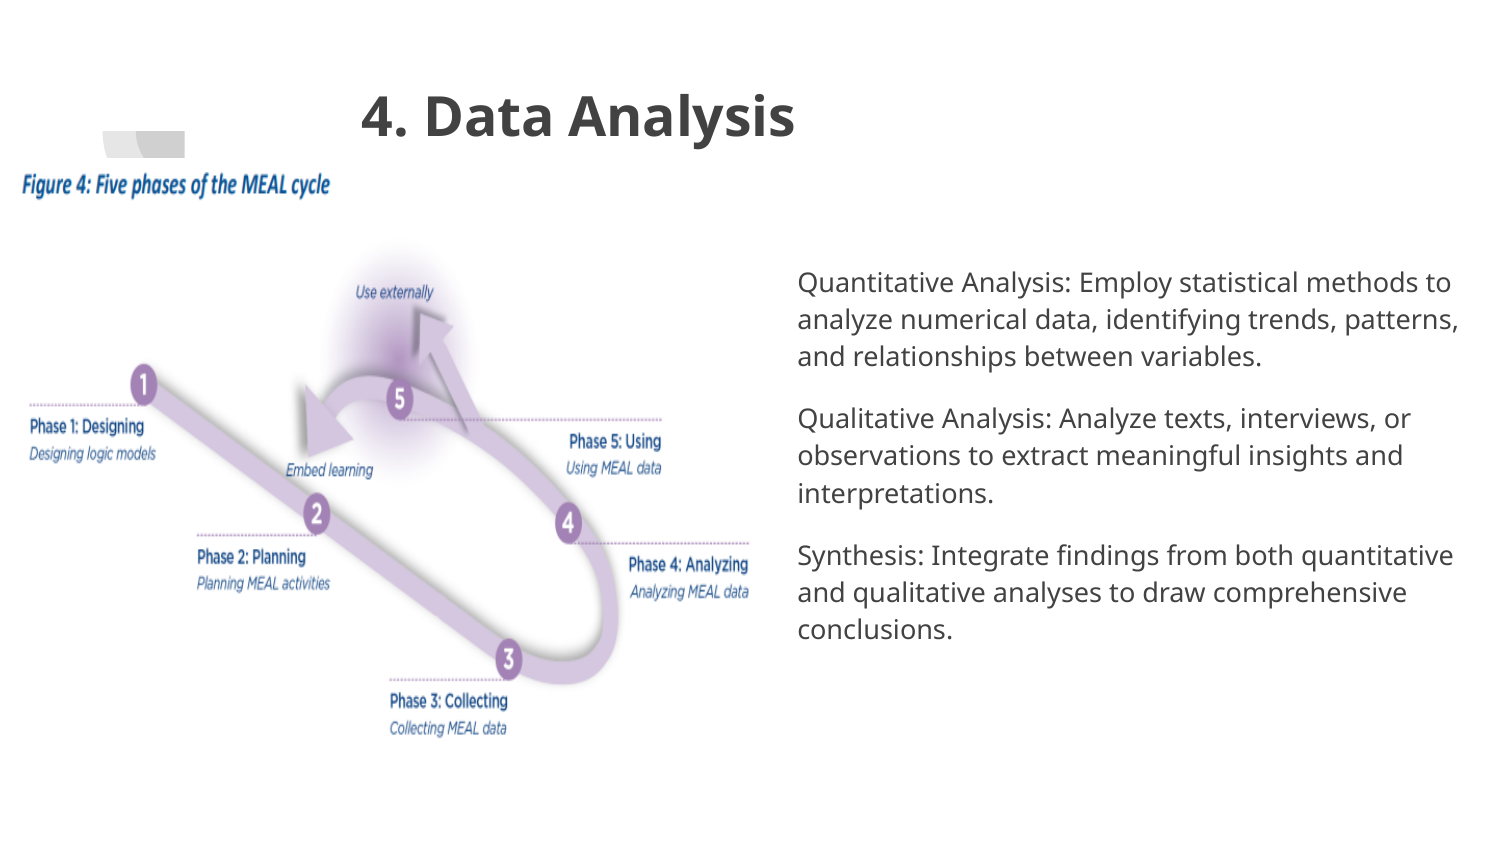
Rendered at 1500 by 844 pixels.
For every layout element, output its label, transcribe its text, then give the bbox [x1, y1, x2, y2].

list Quantitative Analysis: Employ statistical methods to analyze numerical data, identifying trends, patterns, and relationships between variables. Qualitative Analysis: Analyze texts, interviews, or observations to extract meaningful insights and interpretations. Synthesis: Integrate findings from both quantitative and qualitative analyses to draw comprehensive conclusions. [782, 125, 1500, 789]
picture [11, 158, 764, 756]
title 4. Data Analysis [346, 0, 1500, 164]
